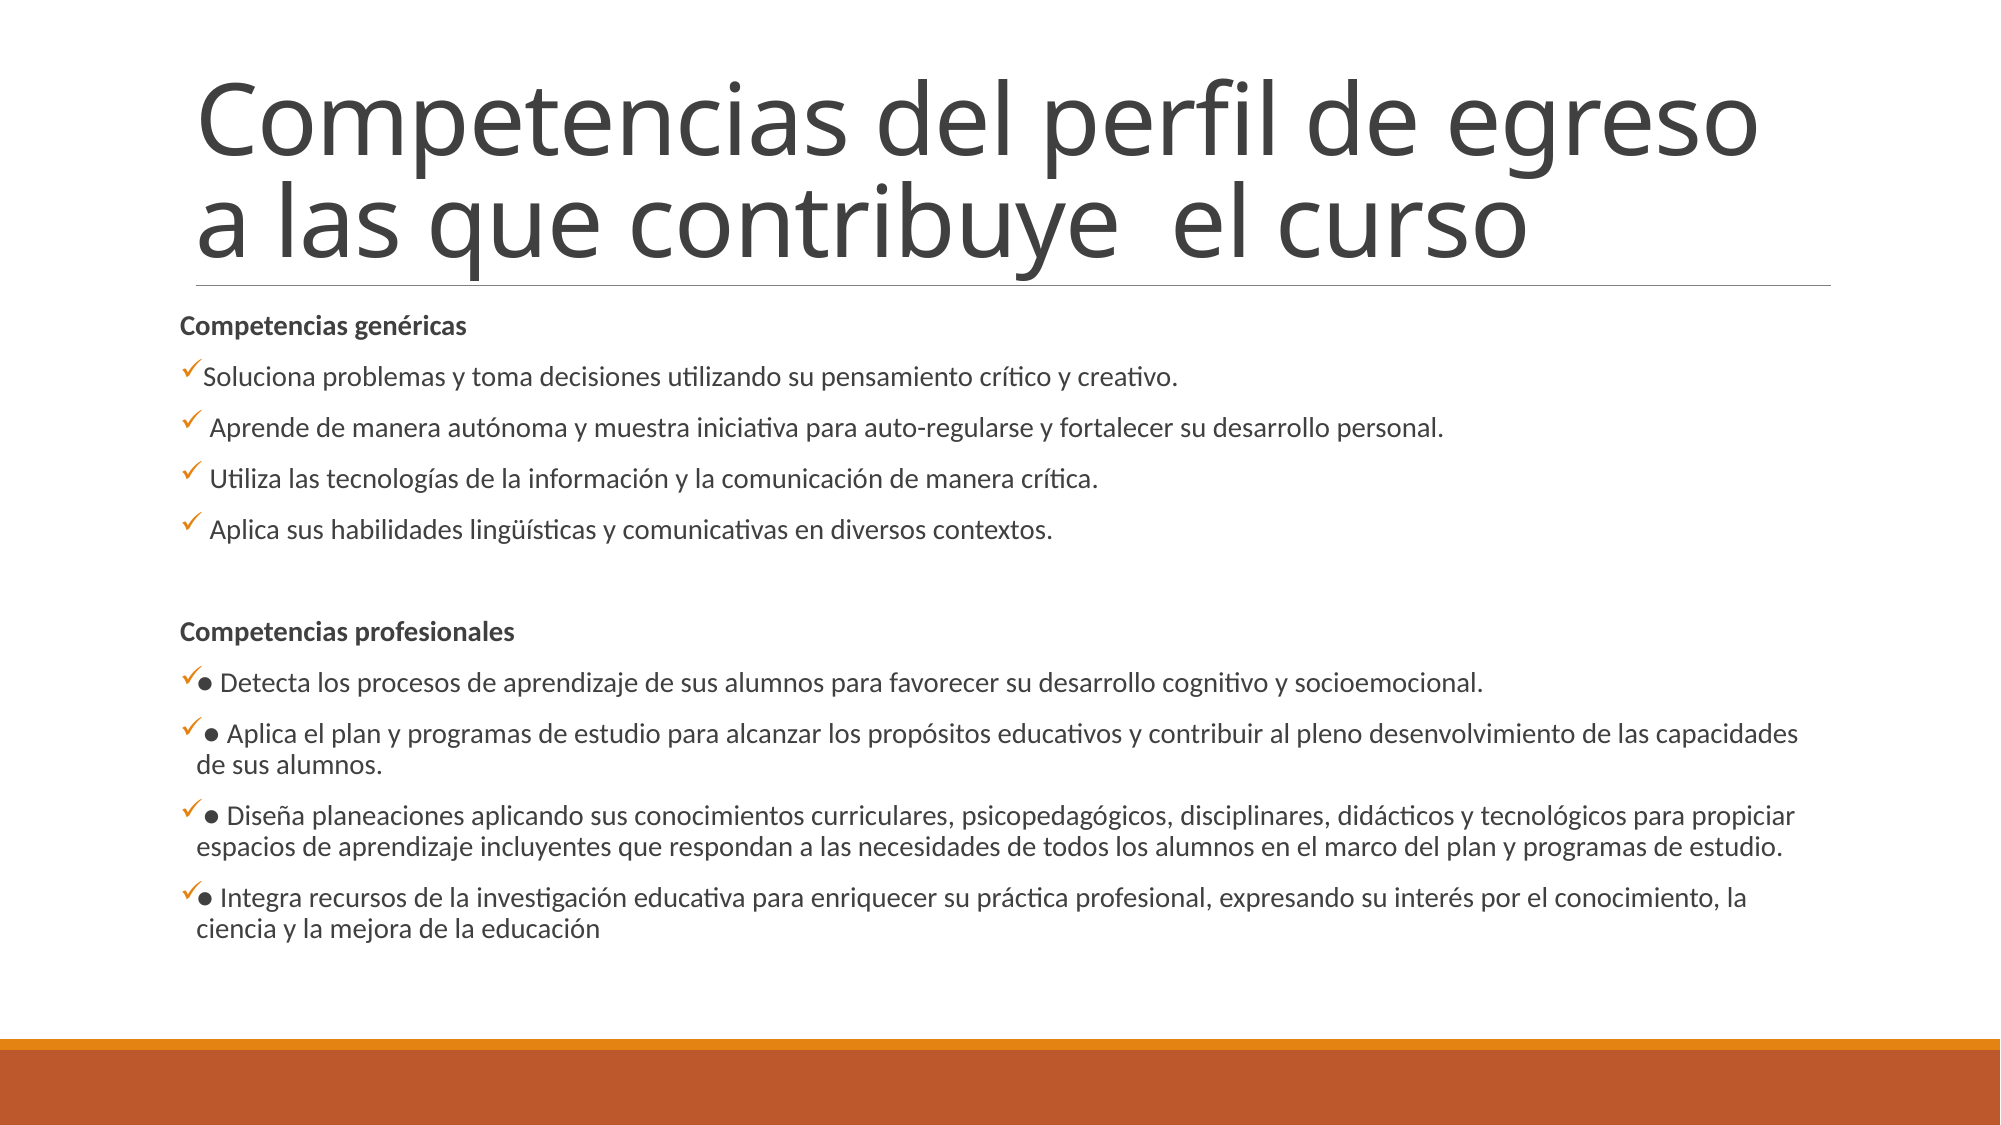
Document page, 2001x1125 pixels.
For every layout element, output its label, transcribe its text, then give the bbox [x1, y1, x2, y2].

list Competencias genéricas Soluciona problemas y toma decisiones utilizando su pensamiento crítico y creativo. Aprende de manera autónoma y muestra iniciativa para auto-regularse y fortalecer su desarrollo personal. Utiliza las tecnologías de la información y la comunicación de manera crítica. Aplica sus habilidades lingüísticas y comunicativas en diversos contextos. Competencias profesionales ● Detecta los procesos de aprendizaje de sus alumnos para favorecer su desarrollo cognitivo y socioemocional. ● Aplica el plan y programas de estudio para alcanzar los propósitos educativos y contribuir al pleno desenvolvimiento de las capacidades de sus alumnos. ● Diseña planeaciones aplicando sus conocimientos curriculares, psicopedagógicos, disciplinares, didácticos y tecnológicos para propiciar espacios de aprendizaje incluyentes que respondan a las necesidades de todos los alumnos en el marco del plan y programas de estudio. ● Integra recursos de la investigación educativa para enriquecer su práctica profesional, expresando su interés por el conocimiento, la ciencia y la mejora de la educación [180, 302, 1830, 963]
title Competencias del perfil de egreso a las que contribuye el curso [180, 47, 1830, 285]
